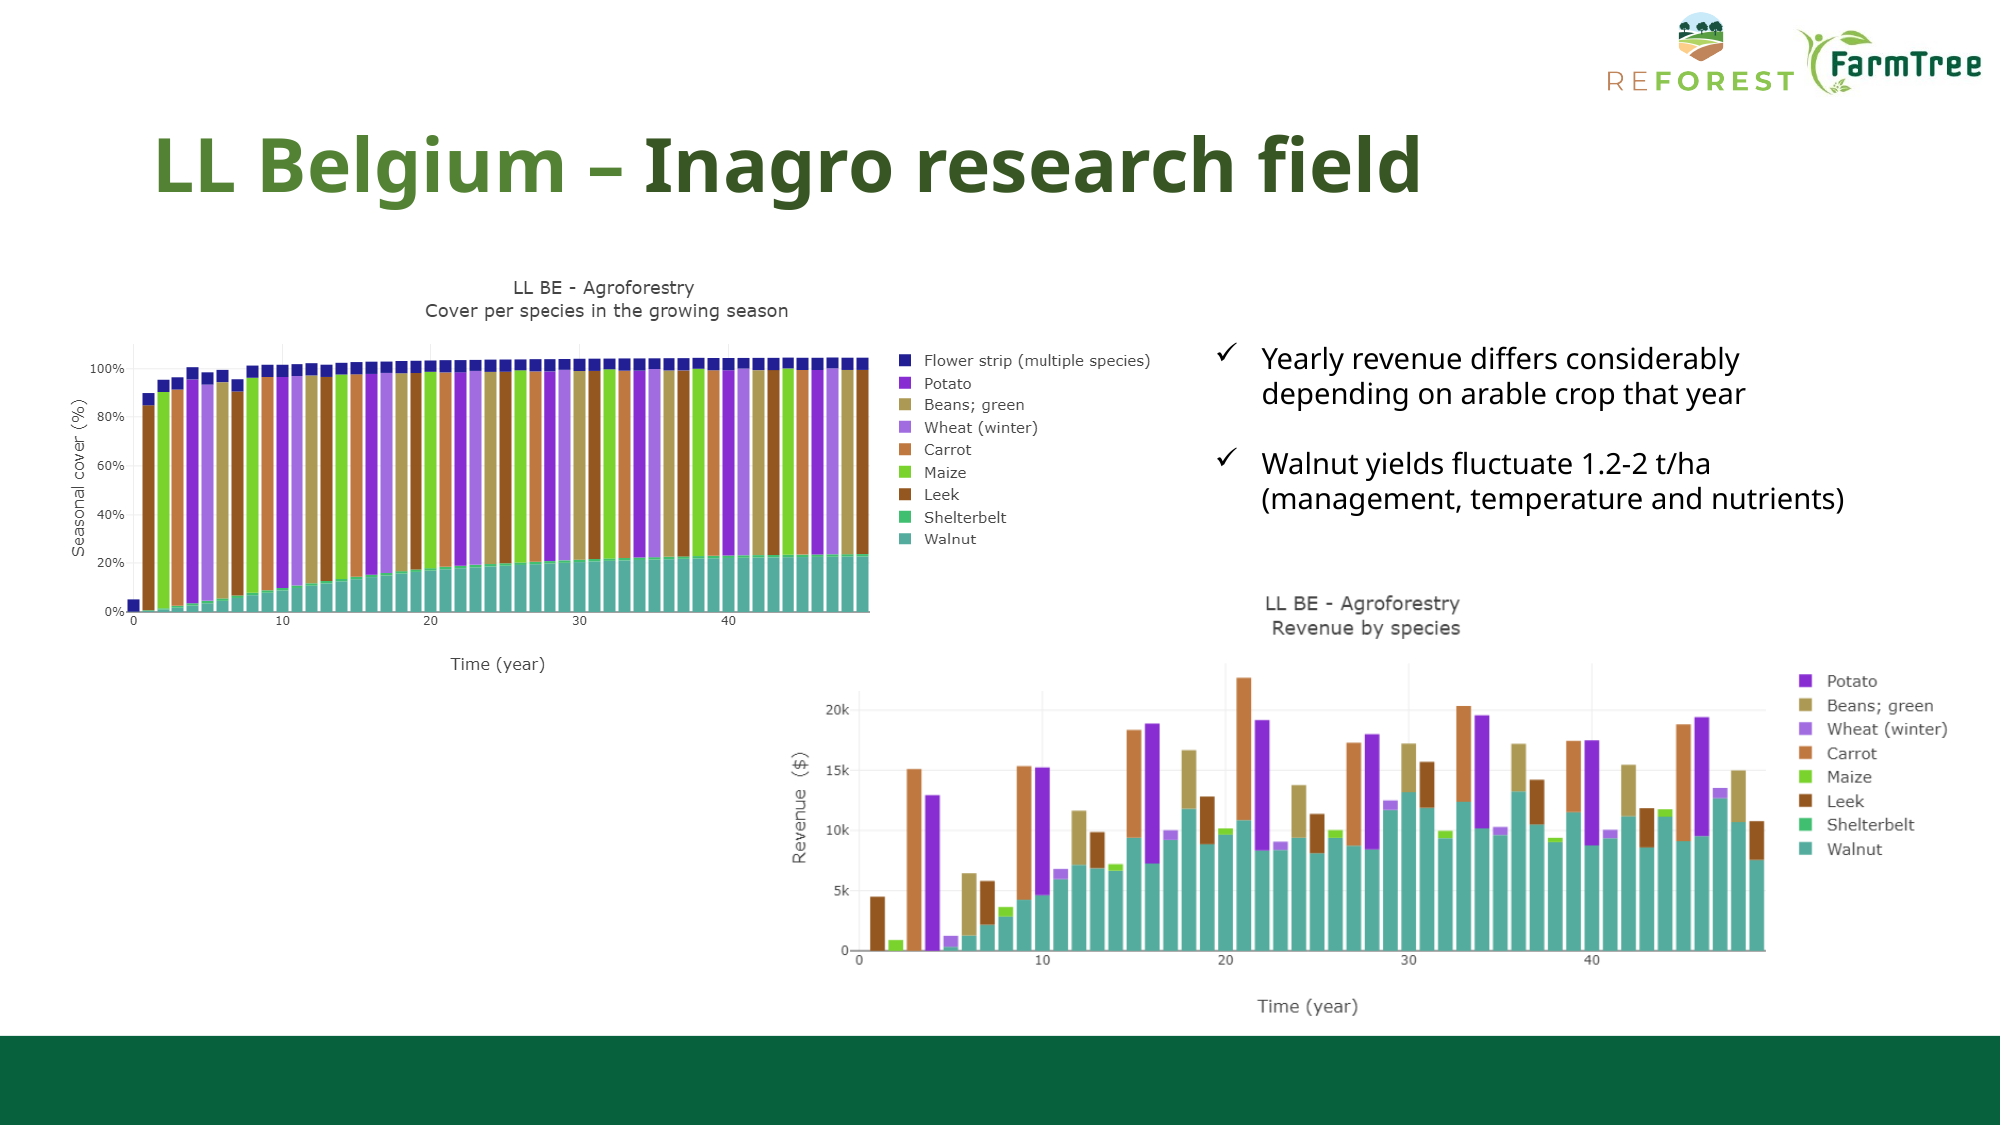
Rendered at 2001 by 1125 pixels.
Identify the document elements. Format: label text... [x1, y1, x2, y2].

picture [1608, 12, 1992, 106]
text_box Yearly revenue differs considerably depending on arable crop that year Walnut yields fluctuate 1.2-2 t/ha (management, temperature and nutrients) [1200, 333, 1909, 557]
picture [46, 244, 1967, 1036]
title LL Belgium – Inagro research field [137, 59, 1863, 278]
text_box [0, 1035, 2000, 1125]
